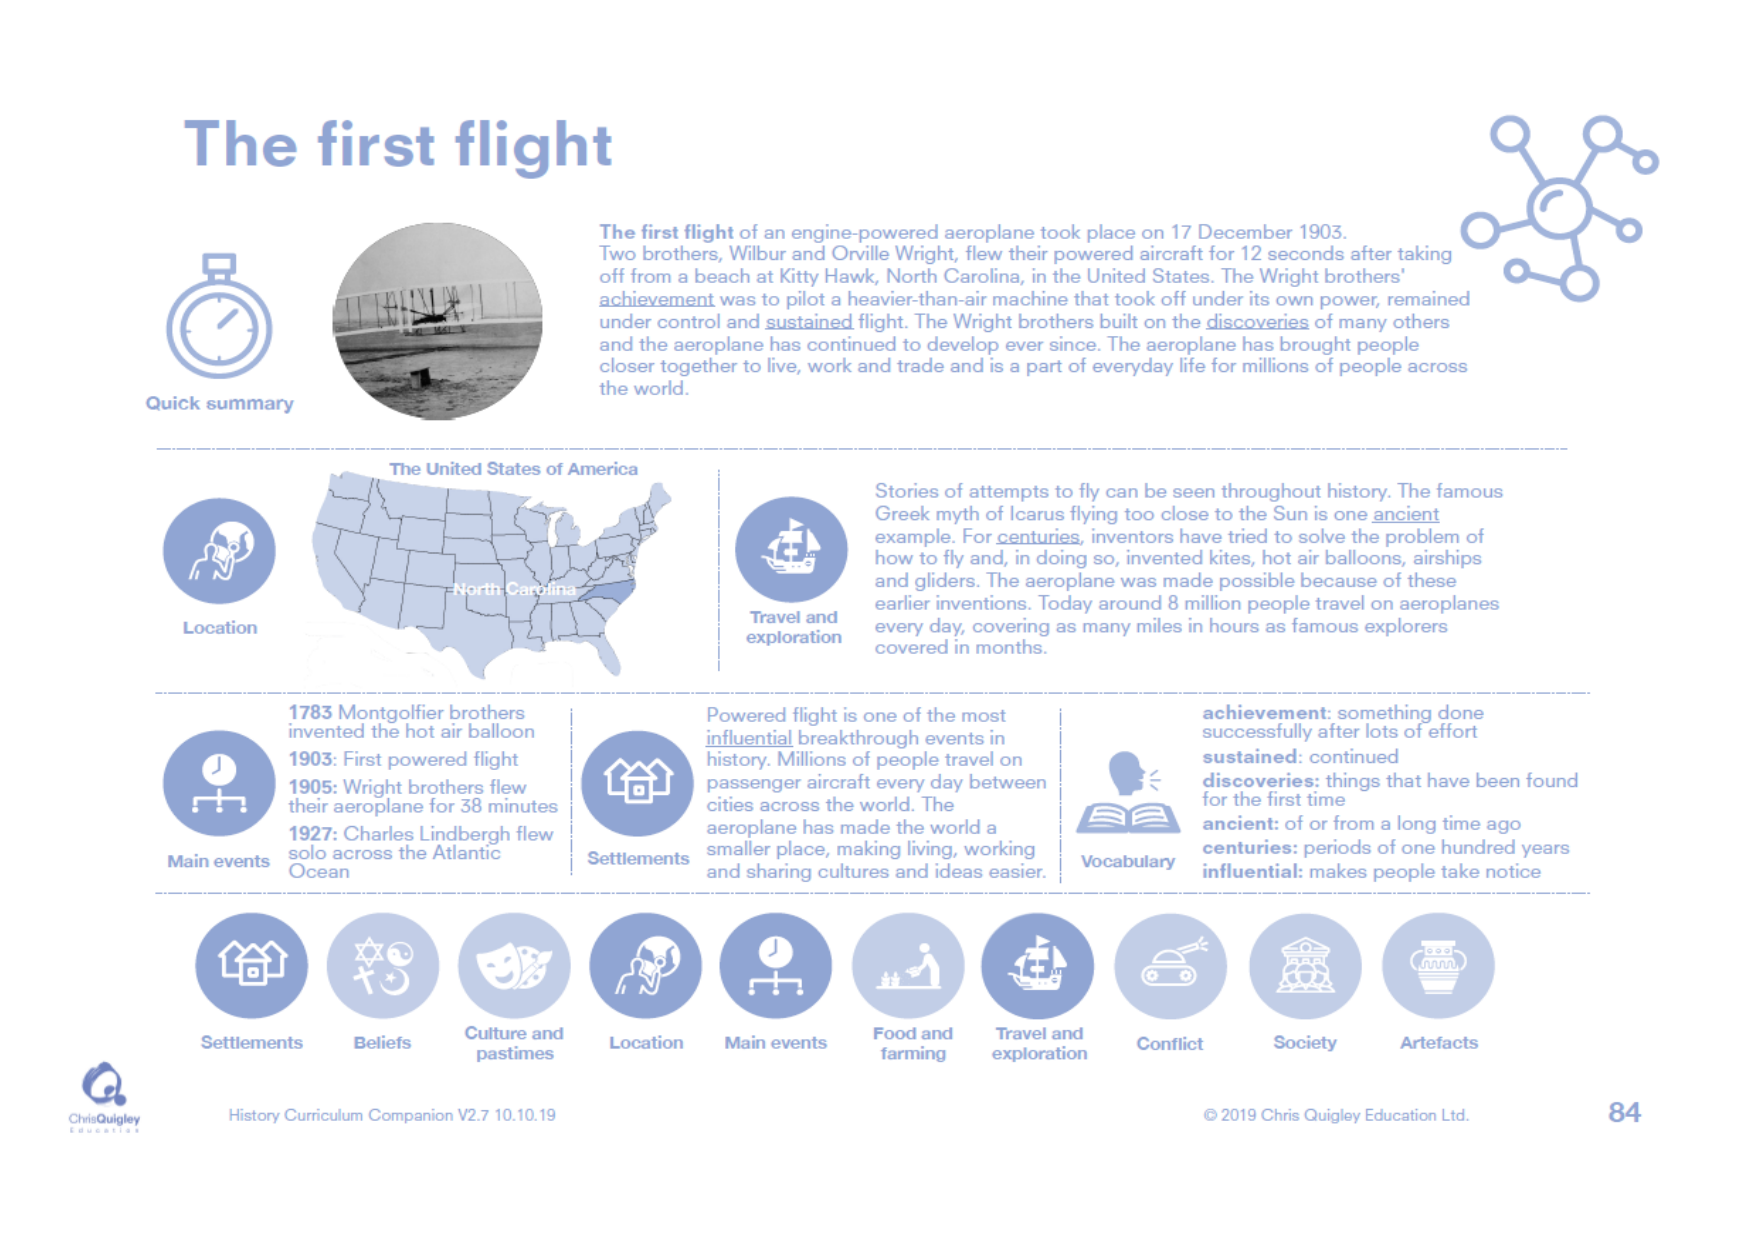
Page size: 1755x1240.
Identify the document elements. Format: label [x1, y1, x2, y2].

picture [33, 84, 1687, 1167]
